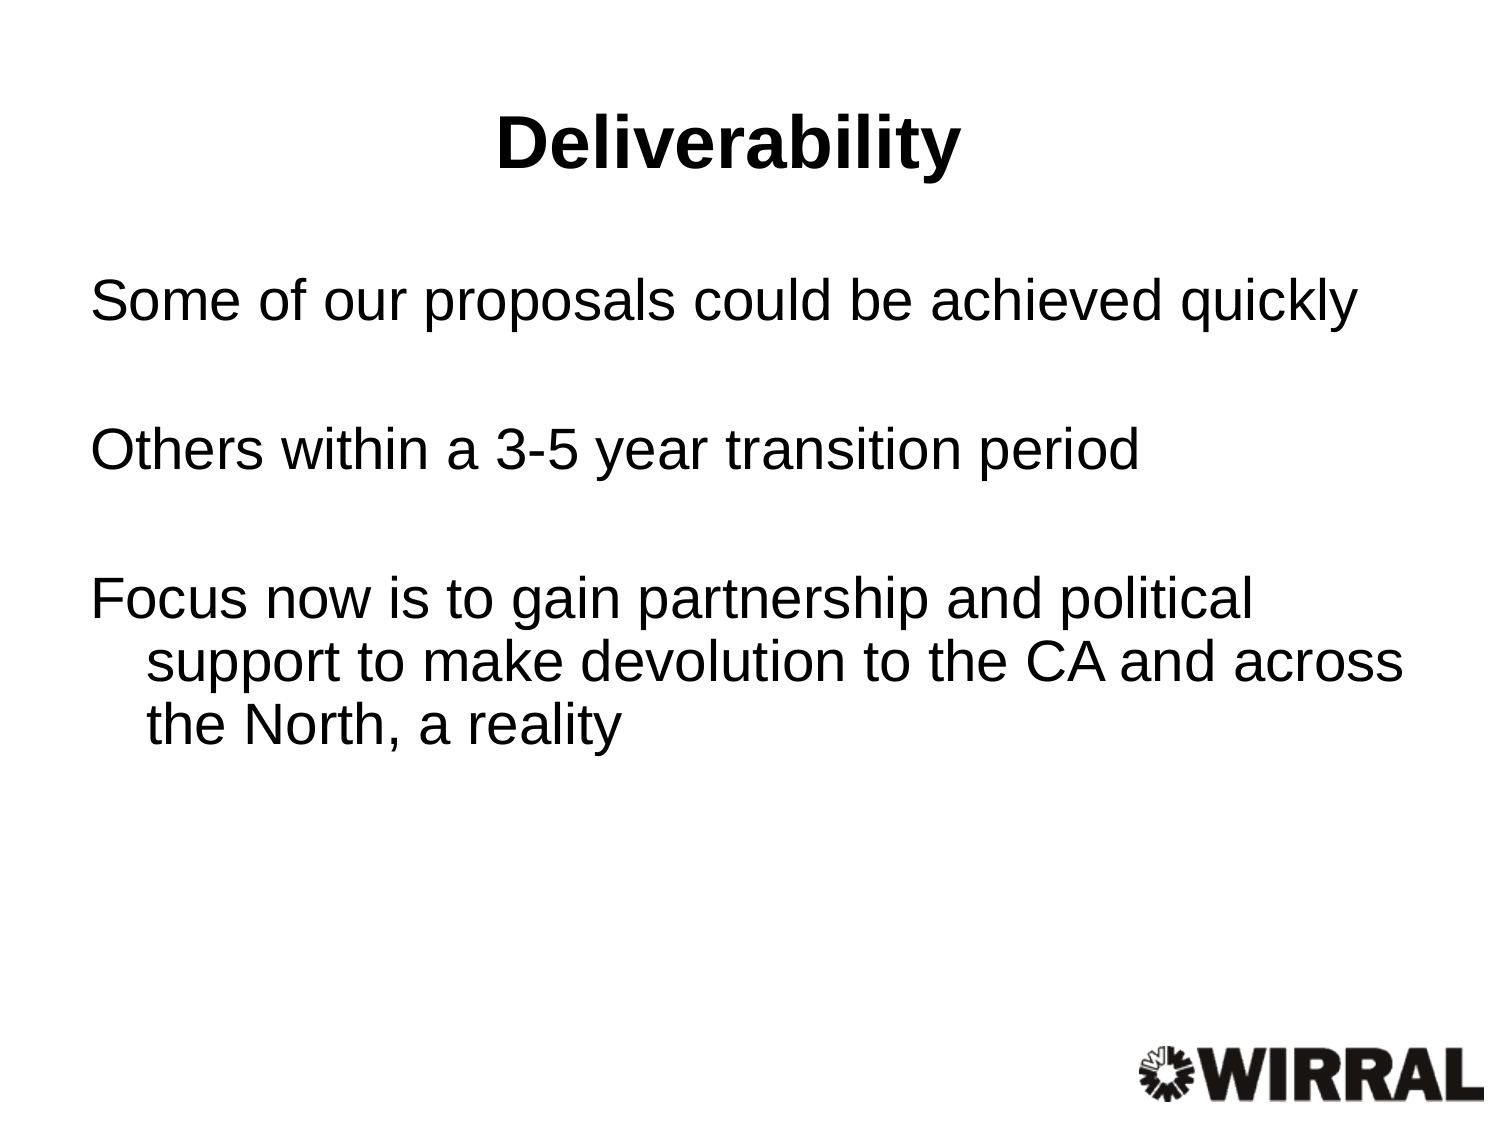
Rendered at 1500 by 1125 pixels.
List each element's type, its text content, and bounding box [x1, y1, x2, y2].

picture [1139, 1046, 1484, 1102]
title Deliverability [74, 44, 1426, 233]
list Some of our proposals could be achieved quickly Others within a 3-5 year transition period Focus now is to gain partnership and political support to make devolution to the CA and across the North, a reality [74, 262, 1426, 1006]
